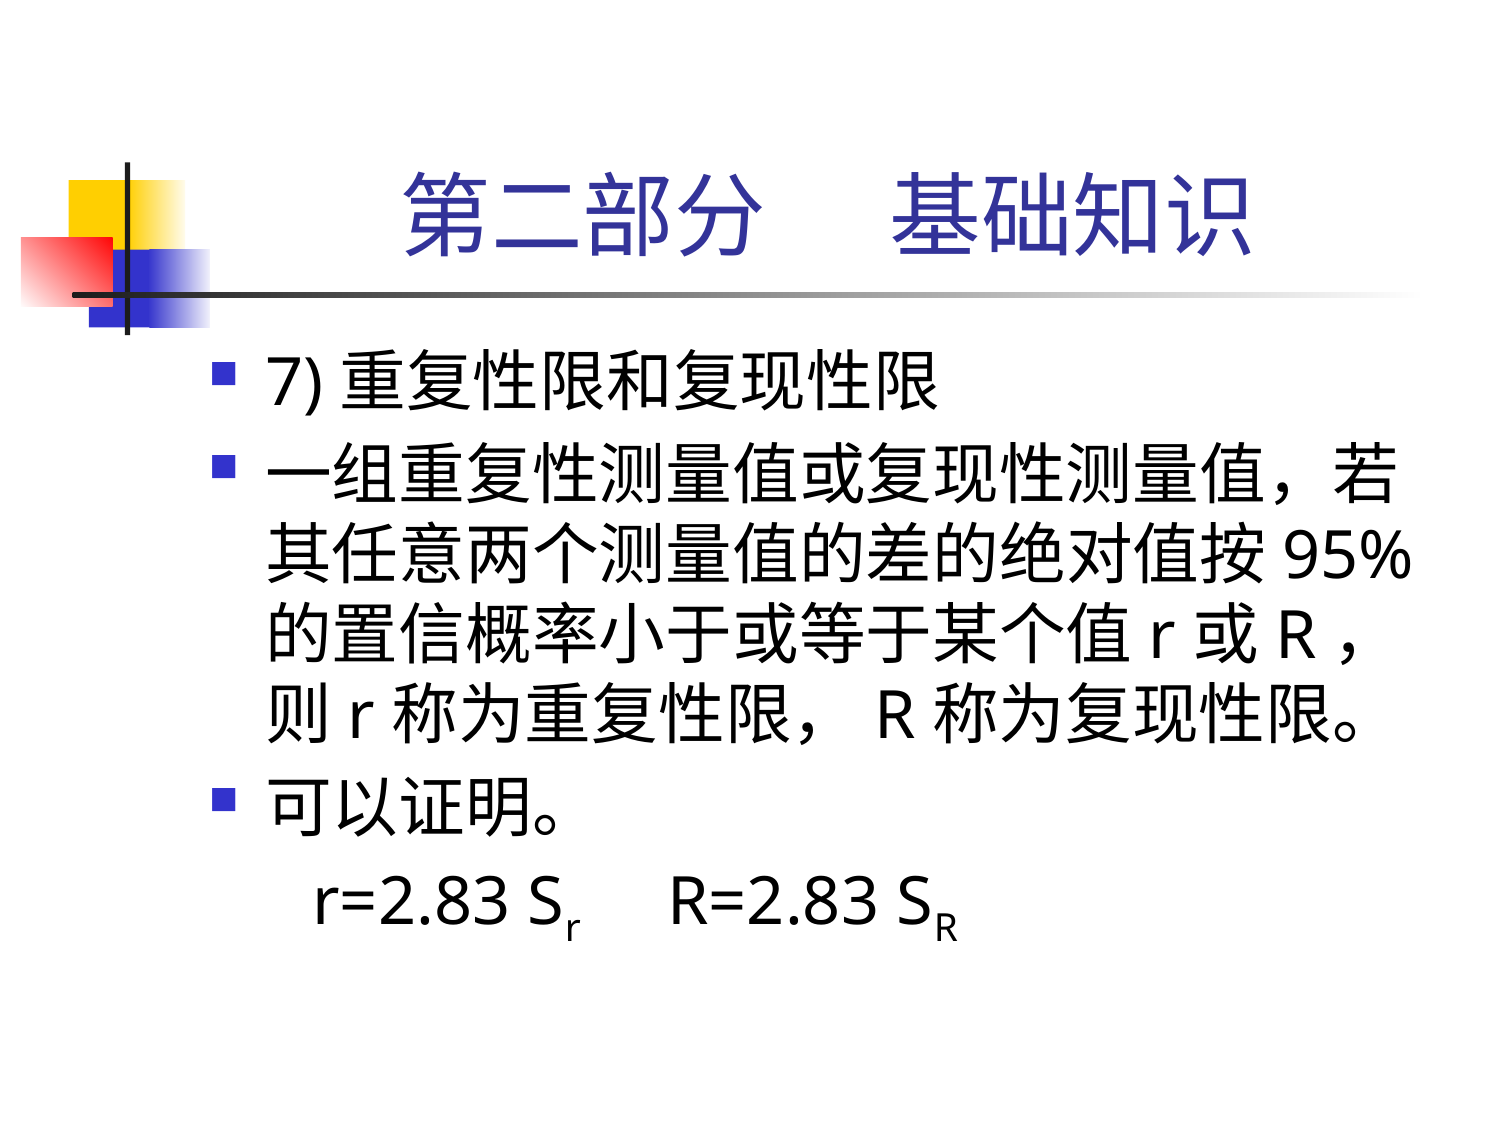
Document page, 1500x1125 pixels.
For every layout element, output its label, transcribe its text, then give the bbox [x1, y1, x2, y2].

list 7)重复性限和复现性限 一组重复性测量值或复现性测量值，若其任意两个测量值的差的绝对值按95%的置信概率小于或等于某个值r或R，则r称为重复性限，R称为复现性限。 可以证明。 r=2.83 Sr R=2.83 SR [193, 330, 1470, 1007]
title 第二部分 基础知识 [188, 34, 1468, 276]
